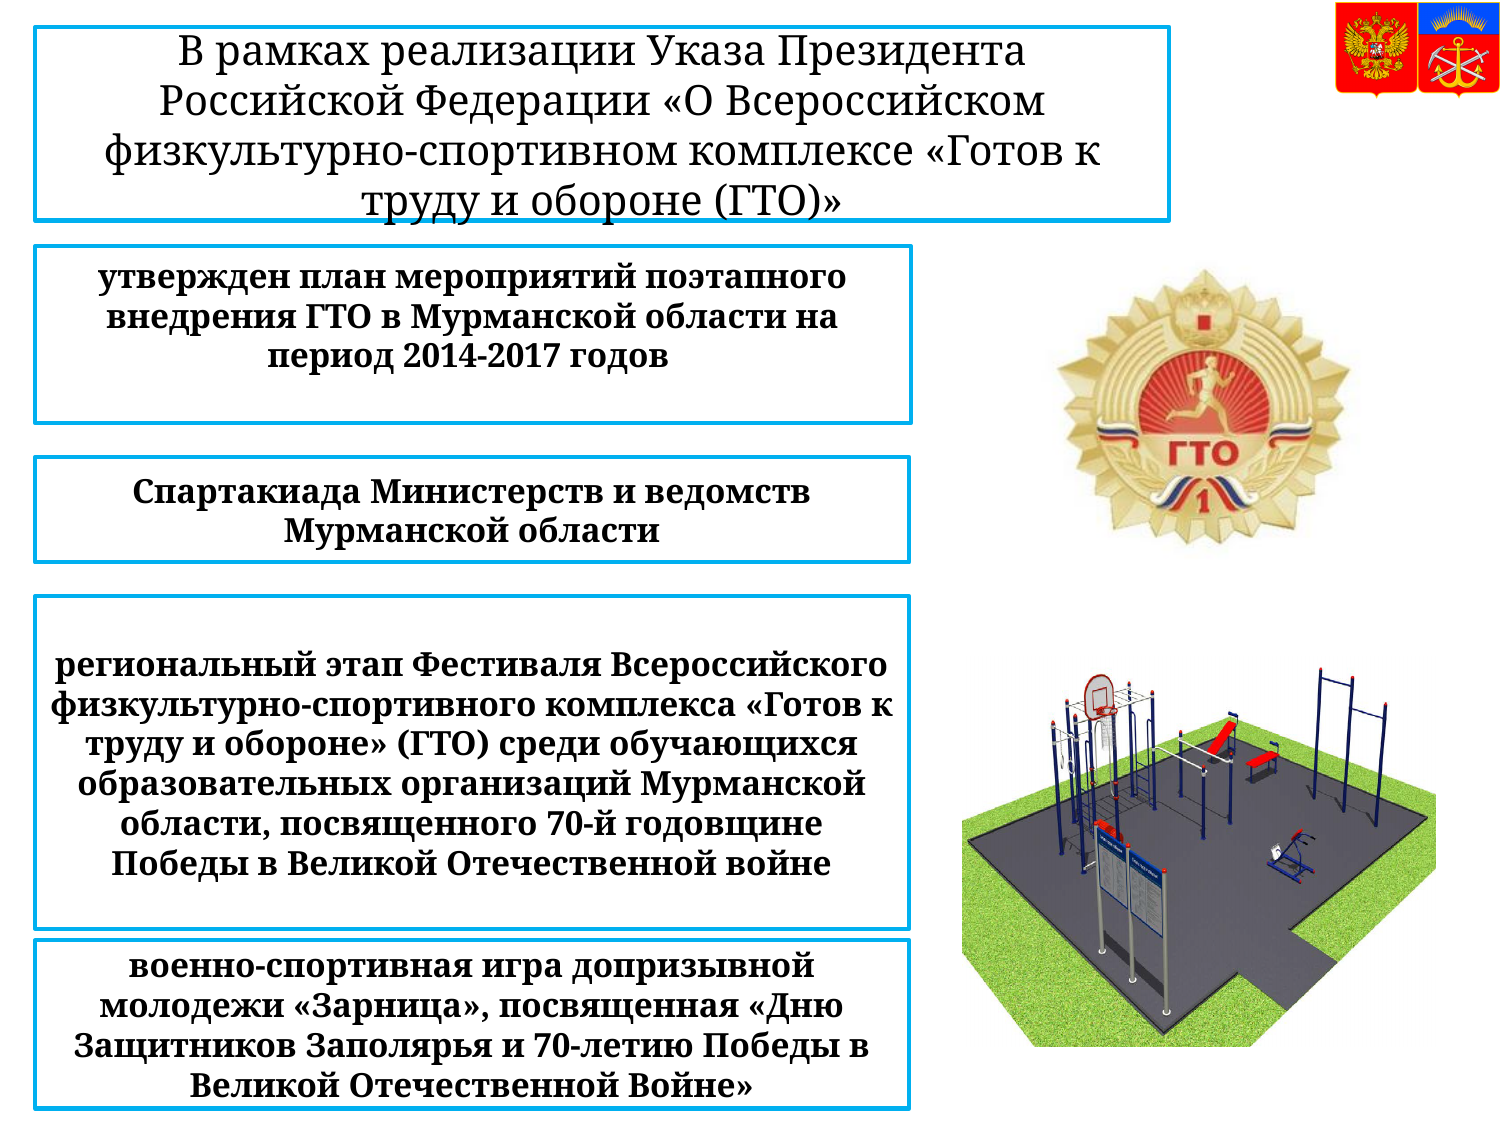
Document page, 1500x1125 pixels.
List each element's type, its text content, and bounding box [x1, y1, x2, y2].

text_box В рамках реализации Указа Президента Российской Федерации «О Всероссийском физкультурно-спортивном комплексе «Готов к труду и обороне (ГТО)» [33, 25, 1171, 223]
text_box Спартакиада Министерств и ведомств Мурманской области [35, 456, 910, 563]
title утвержден план мероприятий поэтапного внедрения ГТО в Мурманской области на период 2014-2017 годов [35, 246, 911, 424]
text_box региональный этап Фестиваля Всероссийского физкультурно-спортивного комплекса «Готов к труду и обороне» (ГТО) среди обучающихся образовательных организаций Мурманской области, посвященного 70-й годовщине Победы в Великой Отечественной войне [35, 596, 910, 929]
picture [962, 656, 1436, 1048]
text_box военно-спортивная игра допризывной молодежи «Зарница», посвященная «Дню Защитников Заполярья и 70-летию Победы в Великой Отечественной Войне» [33, 938, 911, 1111]
picture [1031, 245, 1374, 587]
picture [1335, 2, 1500, 99]
